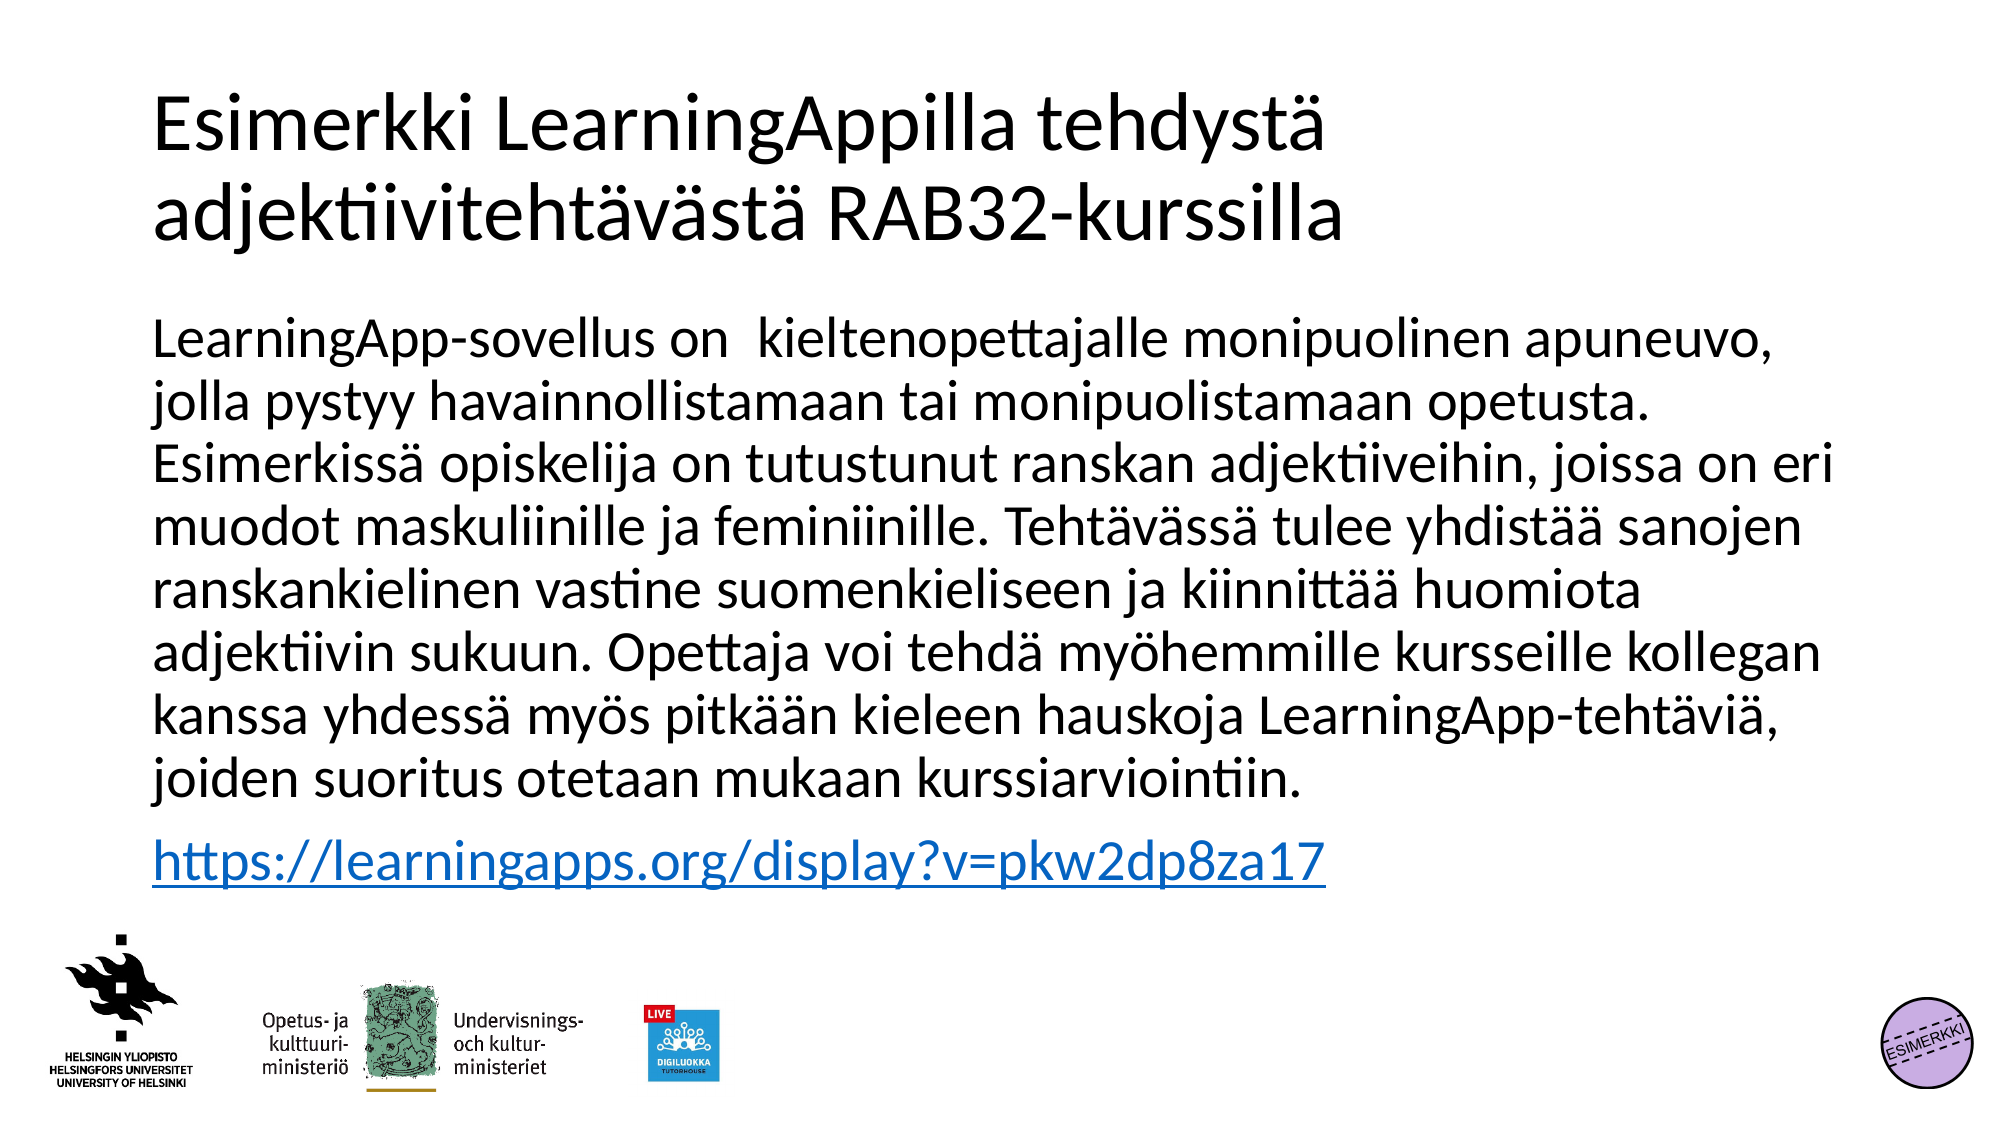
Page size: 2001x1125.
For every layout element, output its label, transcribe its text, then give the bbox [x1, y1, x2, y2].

picture [39, 923, 203, 1097]
picture [1873, 997, 1978, 1089]
picture [628, 1014, 735, 1097]
title Esimerkki LearningAppilla tehdystä adjektiivitehtävästä RAB32-kurssilla [137, 59, 1863, 278]
picture [257, 1014, 588, 1097]
list LearningApp-sovellus on kieltenopettajalle monipuolinen apuneuvo, jolla pystyy havainnollistamaan tai monipuolistamaan opetusta. Esimerkissä opiskelija on tutustunut ranskan adjektiiveihin, joissa on eri muodot maskuliinille ja feminiinille. Tehtävässä tulee yhdistää sanojen ranskankielinen vastine suomenkieliseen ja kiinnittää huomiota adjektiivin sukuun. Opettaja voi tehdä myöhemmille kursseille kollegan kanssa yhdessä myös pitkään kieleen hauskoja LearningApp-tehtäviä, joiden suoritus otetaan mukaan kurssiarviointiin. https://learningapps.org/display?v=pkw2dp8za17 [137, 299, 1863, 1014]
